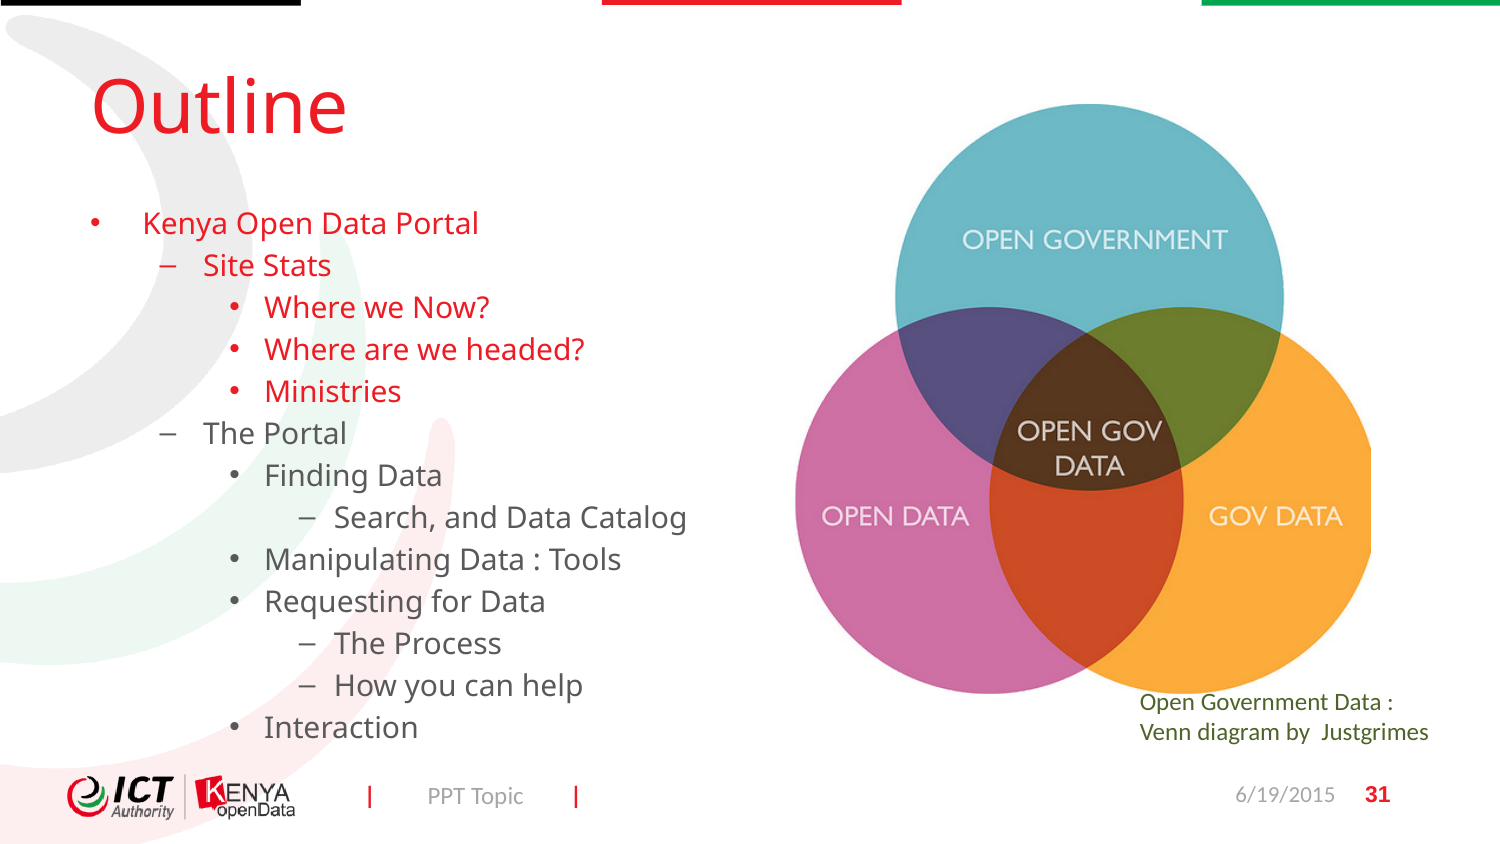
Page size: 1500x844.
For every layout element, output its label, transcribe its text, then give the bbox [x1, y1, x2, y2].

list Kenya Open Data Portal Site Stats Where we Now? Where are we headed? Ministries The Portal Finding Data Search, and Data Catalog Manipulating Data : Tools Requesting for Data The Process How you can help Interaction [75, 196, 1425, 754]
text_box Open Government Data : Venn diagram by Justgrimes [1125, 677, 1463, 753]
picture [787, 84, 1396, 701]
picture [0, 15, 463, 844]
title Outline [75, 33, 1263, 175]
